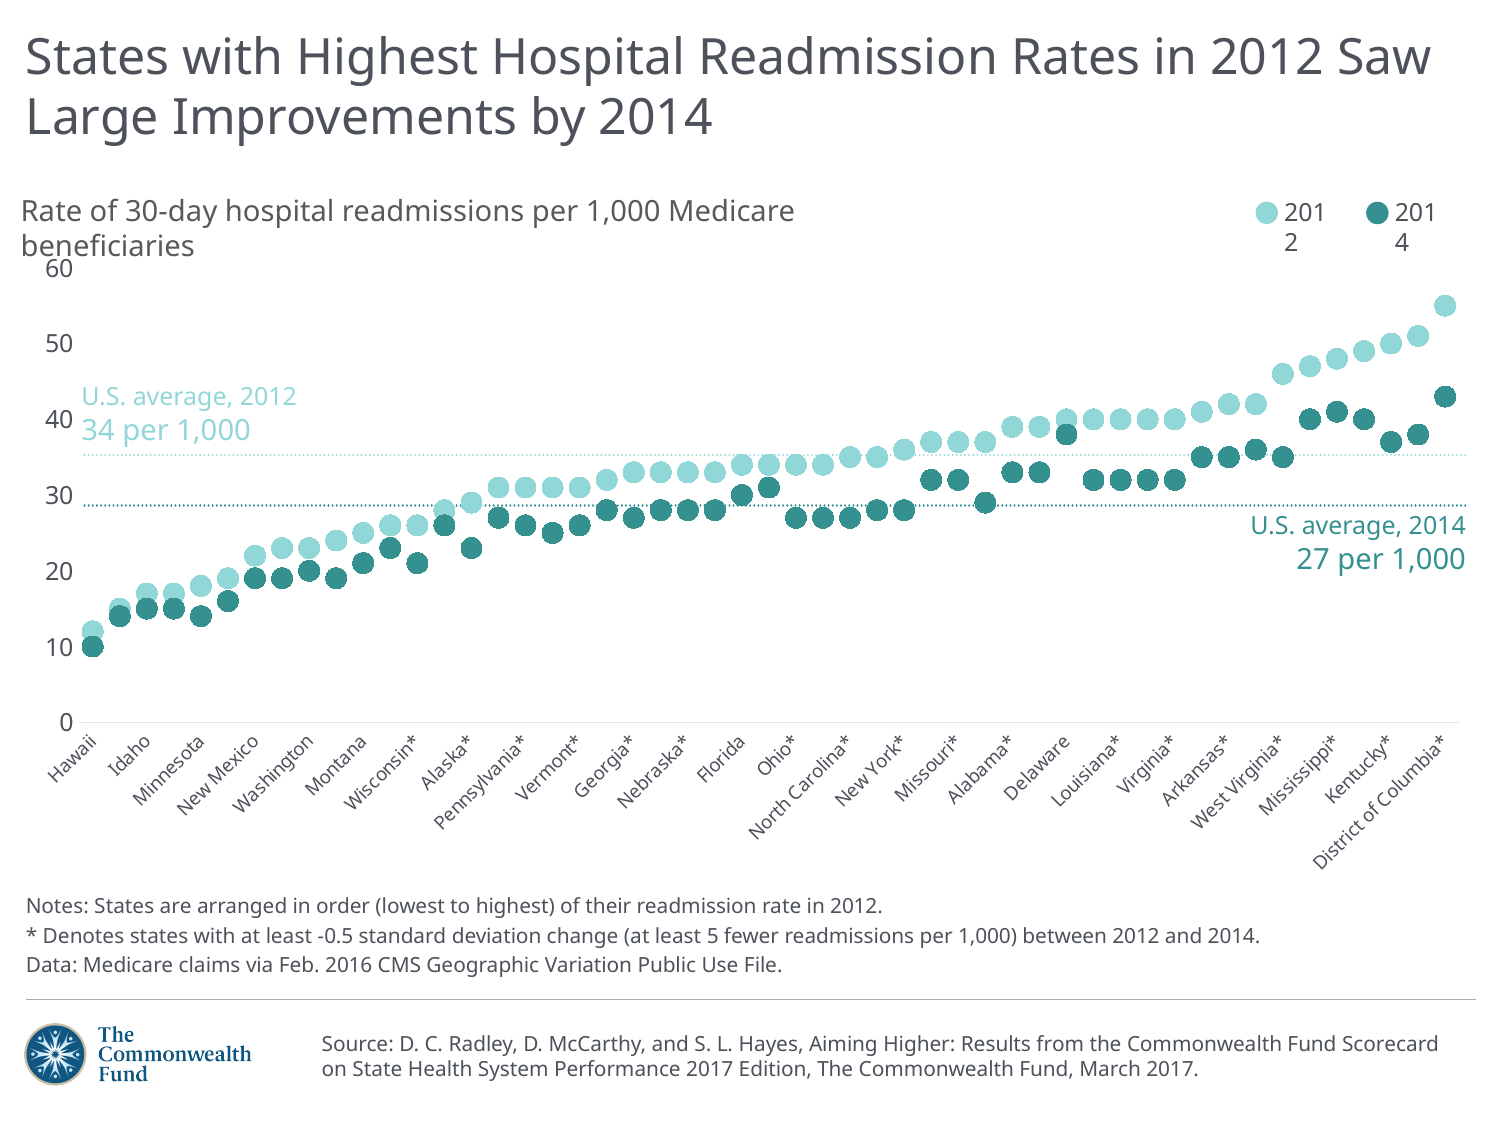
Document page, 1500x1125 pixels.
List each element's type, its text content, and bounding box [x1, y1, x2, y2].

text_box Rate of 30-day hospital readmissions per 1,000 Medicare beneficiaries [5, 184, 987, 270]
chart [11, 237, 1489, 890]
list Notes: States are arranged in order (lowest to highest) of their readmission rate in 2012. * Denotes states with at least -0.5 standard deviation change (at least 5 fewer readmissions per 1,000) between 2012 and 2014. Data: Medicare claims via Feb. 2016 CMS Geographic Variation Public Use File. [25, 910, 1476, 977]
picture [24, 1023, 253, 1089]
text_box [1255, 188, 1467, 235]
title States with Highest Hospital Readmission Rates in 2012 Saw Large Improvements by 2014 [25, 24, 1476, 180]
